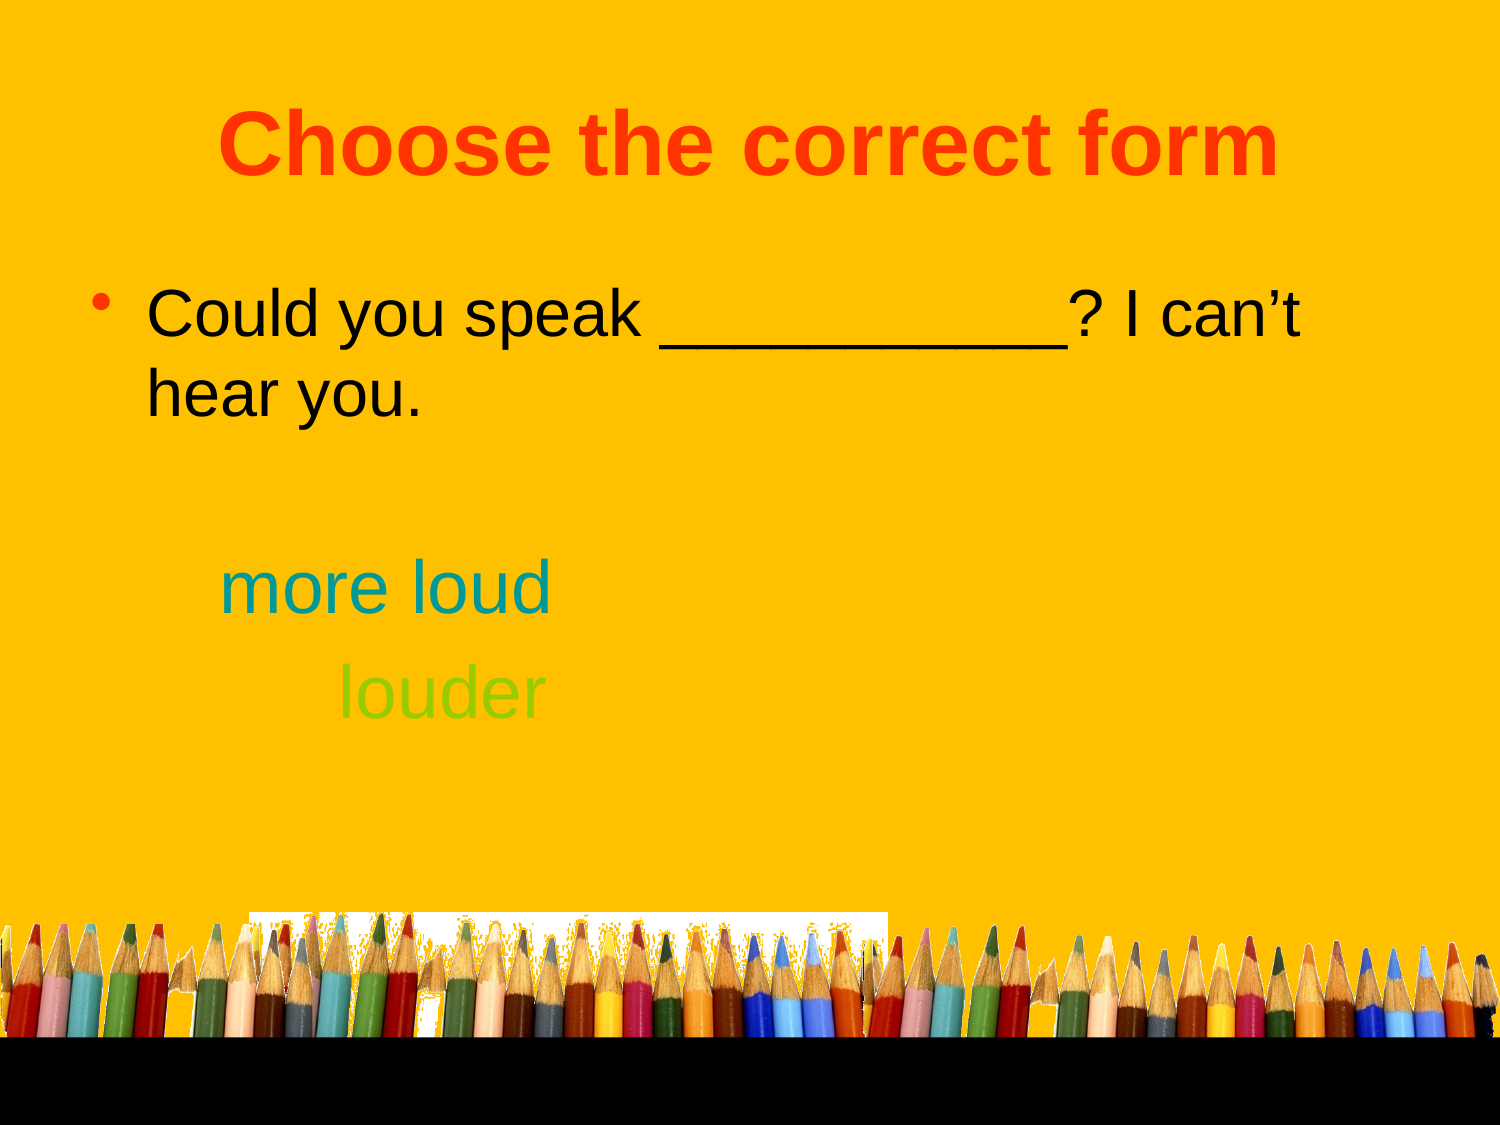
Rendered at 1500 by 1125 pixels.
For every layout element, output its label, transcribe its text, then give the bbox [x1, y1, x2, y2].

list Could you speak ___________? I can’t hear you. more loud louder [74, 262, 1426, 863]
picture [0, 912, 1500, 1037]
title Choose the correct form [74, 44, 1426, 233]
